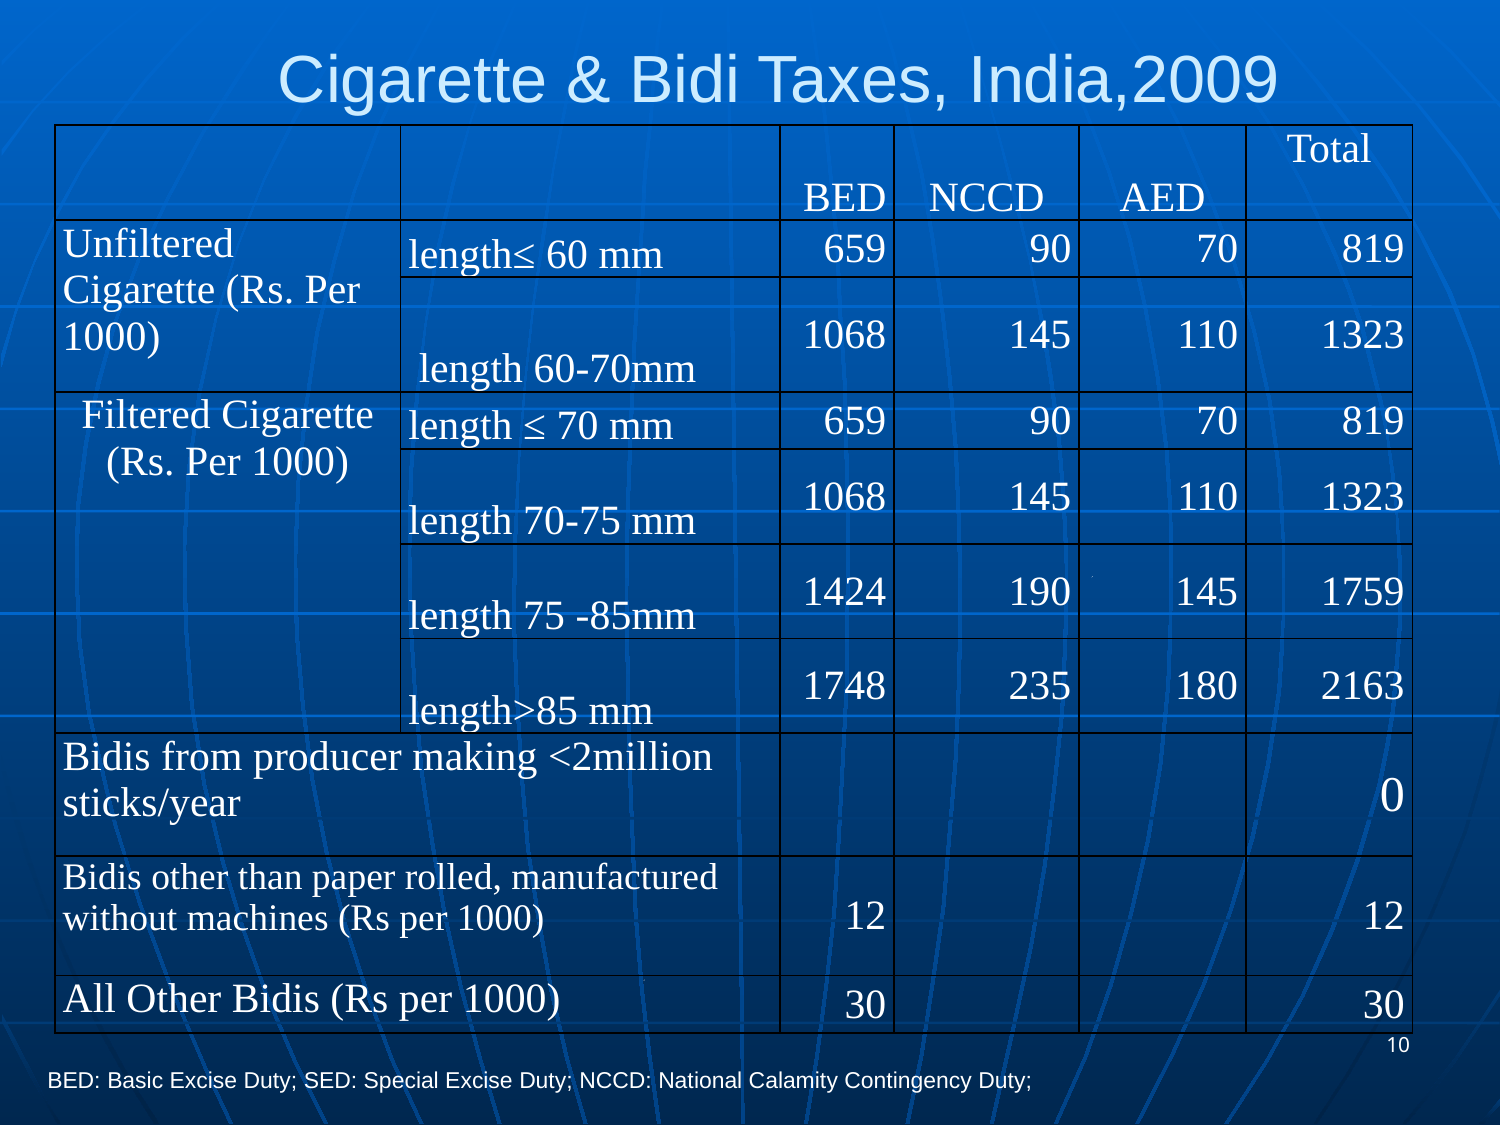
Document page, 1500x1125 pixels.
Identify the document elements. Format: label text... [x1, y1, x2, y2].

table_cell 110 [1080, 278, 1245, 391]
table_cell 819 [1247, 221, 1412, 276]
table_cell Unfiltered Cigarette (Rs. Per 1000) [56, 221, 400, 391]
table_header [401, 153, 779, 219]
table_cell length 70-75 mm [401, 450, 779, 543]
table_cell [781, 734, 893, 855]
table_cell 659 [781, 393, 893, 448]
table_header [56, 126, 400, 219]
table_cell 235 [895, 639, 1078, 732]
title Cigarette & Bidi Taxes, India,2009 [141, 0, 1417, 153]
table_cell Bidis from producer making <2million sticks/year [56, 734, 779, 855]
table_cell 30 [781, 976, 893, 1032]
table_cell length≤ 60 mm [401, 221, 779, 276]
table_cell 659 [781, 221, 893, 276]
table_cell 1759 [1247, 545, 1412, 638]
table_cell [895, 976, 1078, 1032]
table_cell 110 [1080, 450, 1245, 543]
table_cell All Other Bidis (Rs per 1000) [56, 976, 779, 1032]
slide_number 10 [1074, 1023, 1426, 1100]
table_cell Bidis other than paper rolled, manufactured without machines (Rs per 1000) [56, 857, 779, 975]
table_cell 90 [895, 393, 1078, 448]
table_cell 2163 [1247, 639, 1412, 732]
text_box BED: Basic Excise Duty; SED: Special Excise Duty; NCCD: National Calamity Contingency Duty; [32, 1058, 1055, 1101]
table_cell [1080, 976, 1245, 1032]
table_cell 180 [1080, 639, 1245, 732]
table_cell 30 [1247, 976, 1412, 1032]
table_cell 0 [1247, 734, 1412, 855]
table_cell 90 [895, 221, 1078, 276]
table_cell [1080, 734, 1245, 855]
table_cell 190 [895, 545, 1078, 638]
table_cell 1424 [781, 545, 893, 638]
table_header BED [781, 153, 893, 219]
table_cell Filtered Cigarette (Rs. Per 1000) [56, 393, 400, 732]
table_cell 12 [781, 857, 893, 975]
table_cell 145 [1080, 545, 1245, 638]
table_cell 1323 [1247, 278, 1412, 391]
table_cell 1068 [781, 450, 893, 543]
table_cell 145 [895, 450, 1078, 543]
table_cell [1080, 857, 1245, 975]
table_cell length ≤ 70 mm [401, 393, 779, 448]
table_cell 1068 [781, 278, 893, 391]
table_header Total [1247, 153, 1412, 219]
table_header AED [1080, 153, 1245, 219]
table_header NCCD [895, 153, 1078, 219]
table_cell 145 [895, 278, 1078, 391]
table_cell 70 [1080, 393, 1245, 448]
table_cell length 75 -85mm [401, 545, 779, 638]
table_cell length>85 mm [401, 639, 779, 732]
table_cell [895, 734, 1078, 855]
table_cell 12 [1247, 857, 1412, 975]
table_cell length 60-70mm [401, 278, 779, 391]
table_cell 1748 [781, 639, 893, 732]
table_cell 1323 [1247, 450, 1412, 543]
table_cell 70 [1080, 221, 1245, 276]
table_cell [895, 857, 1078, 975]
table_cell 819 [1247, 393, 1412, 448]
